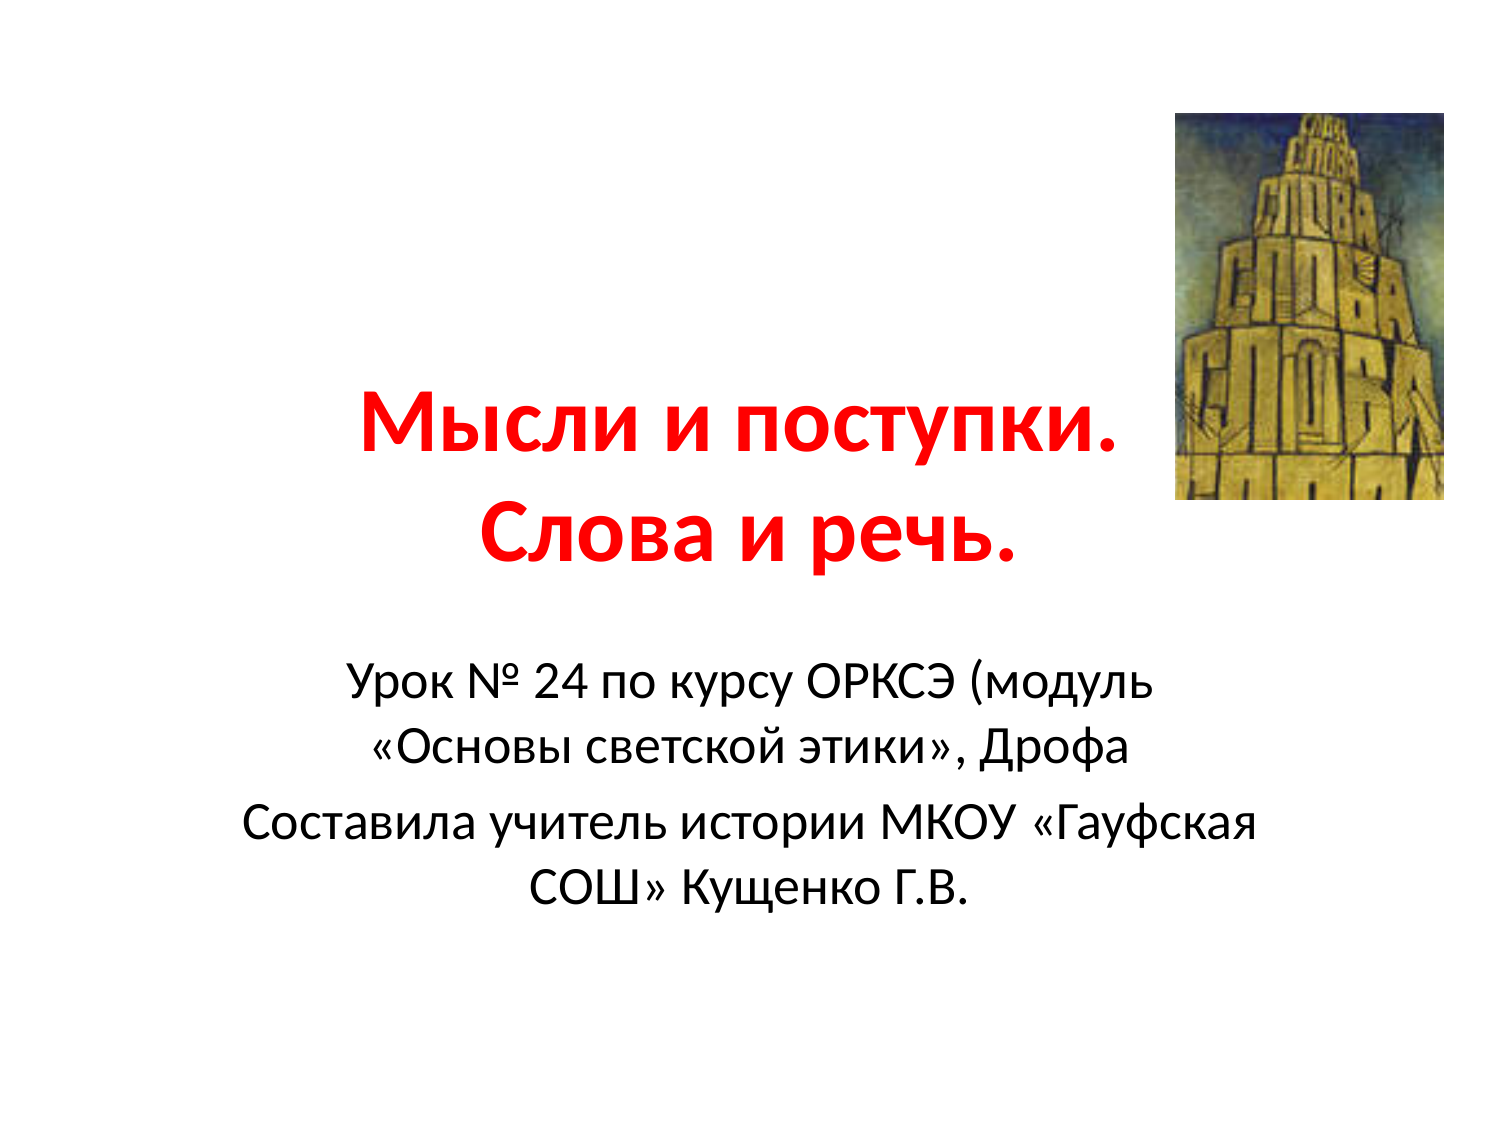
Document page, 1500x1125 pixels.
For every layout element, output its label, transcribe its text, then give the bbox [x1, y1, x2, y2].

subtitle Урок № 24 по курсу ОРКСЭ (модуль «Основы светской этики», Дрофа Составила учитель истории МКОУ «Гауфская СОШ» Кущенко Г.В. [225, 637, 1275, 925]
picture [1174, 113, 1444, 500]
title Мысли и поступки. Слова и речь. [112, 349, 1388, 591]
